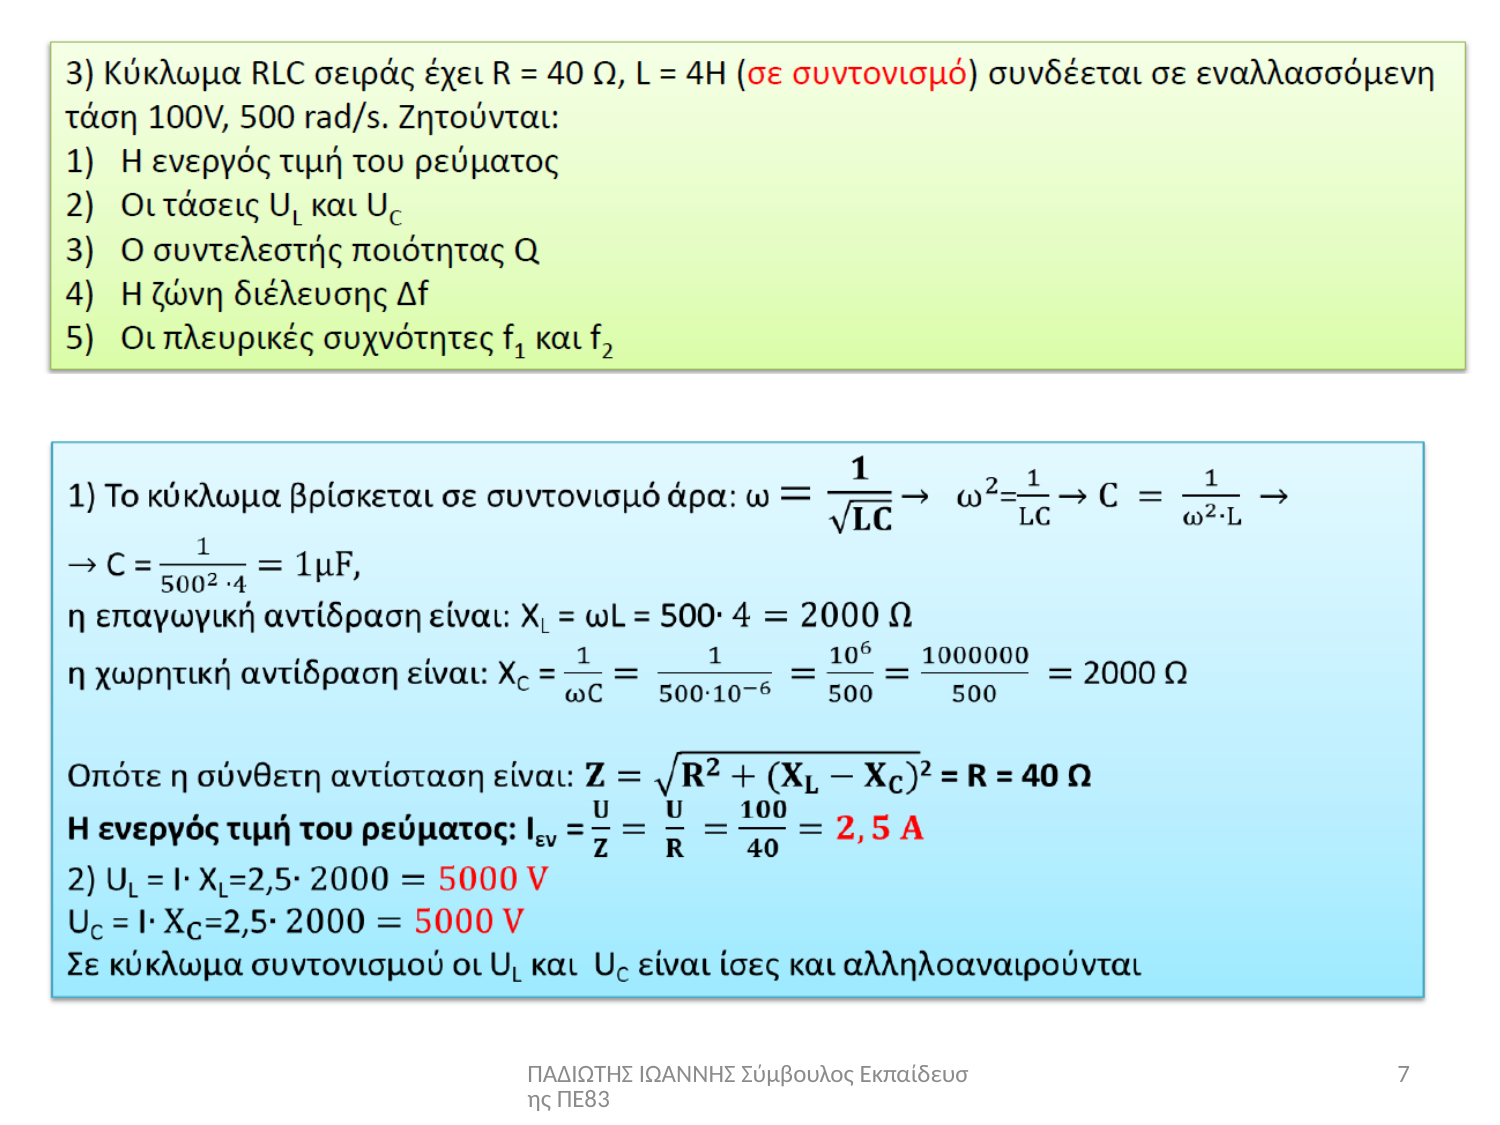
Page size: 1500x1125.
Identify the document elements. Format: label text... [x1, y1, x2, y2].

footer ΠΑΔΙΩΤΗΣ ΙΩΑΝΝΗΣ Σύμβουλος Εκπαίδευσης ΠΕ83 [512, 1042, 988, 1103]
picture [40, 30, 1482, 374]
slide_number 7 [1074, 1042, 1425, 1103]
picture [29, 432, 1436, 1012]
